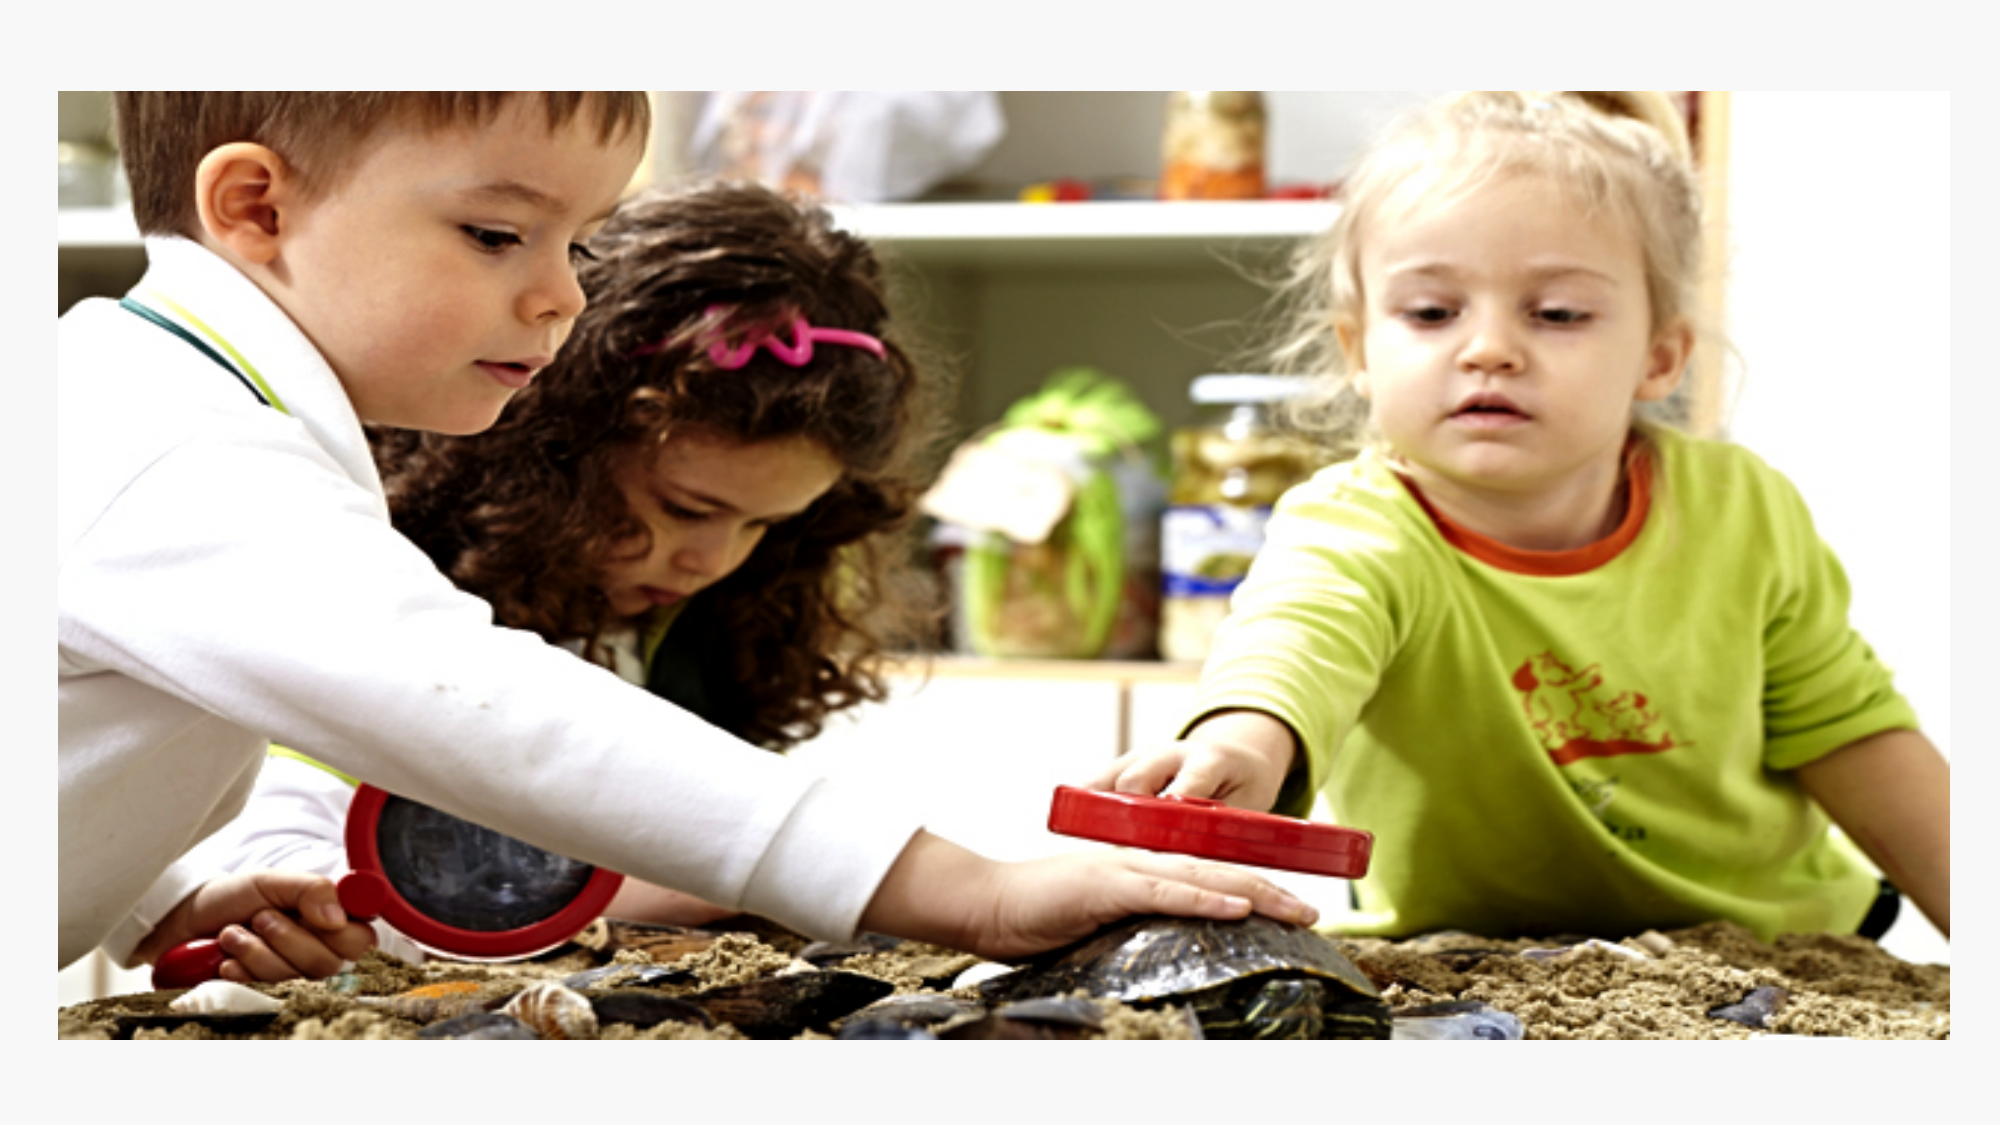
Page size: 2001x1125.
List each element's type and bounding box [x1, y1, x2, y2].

picture [58, 91, 1950, 1040]
